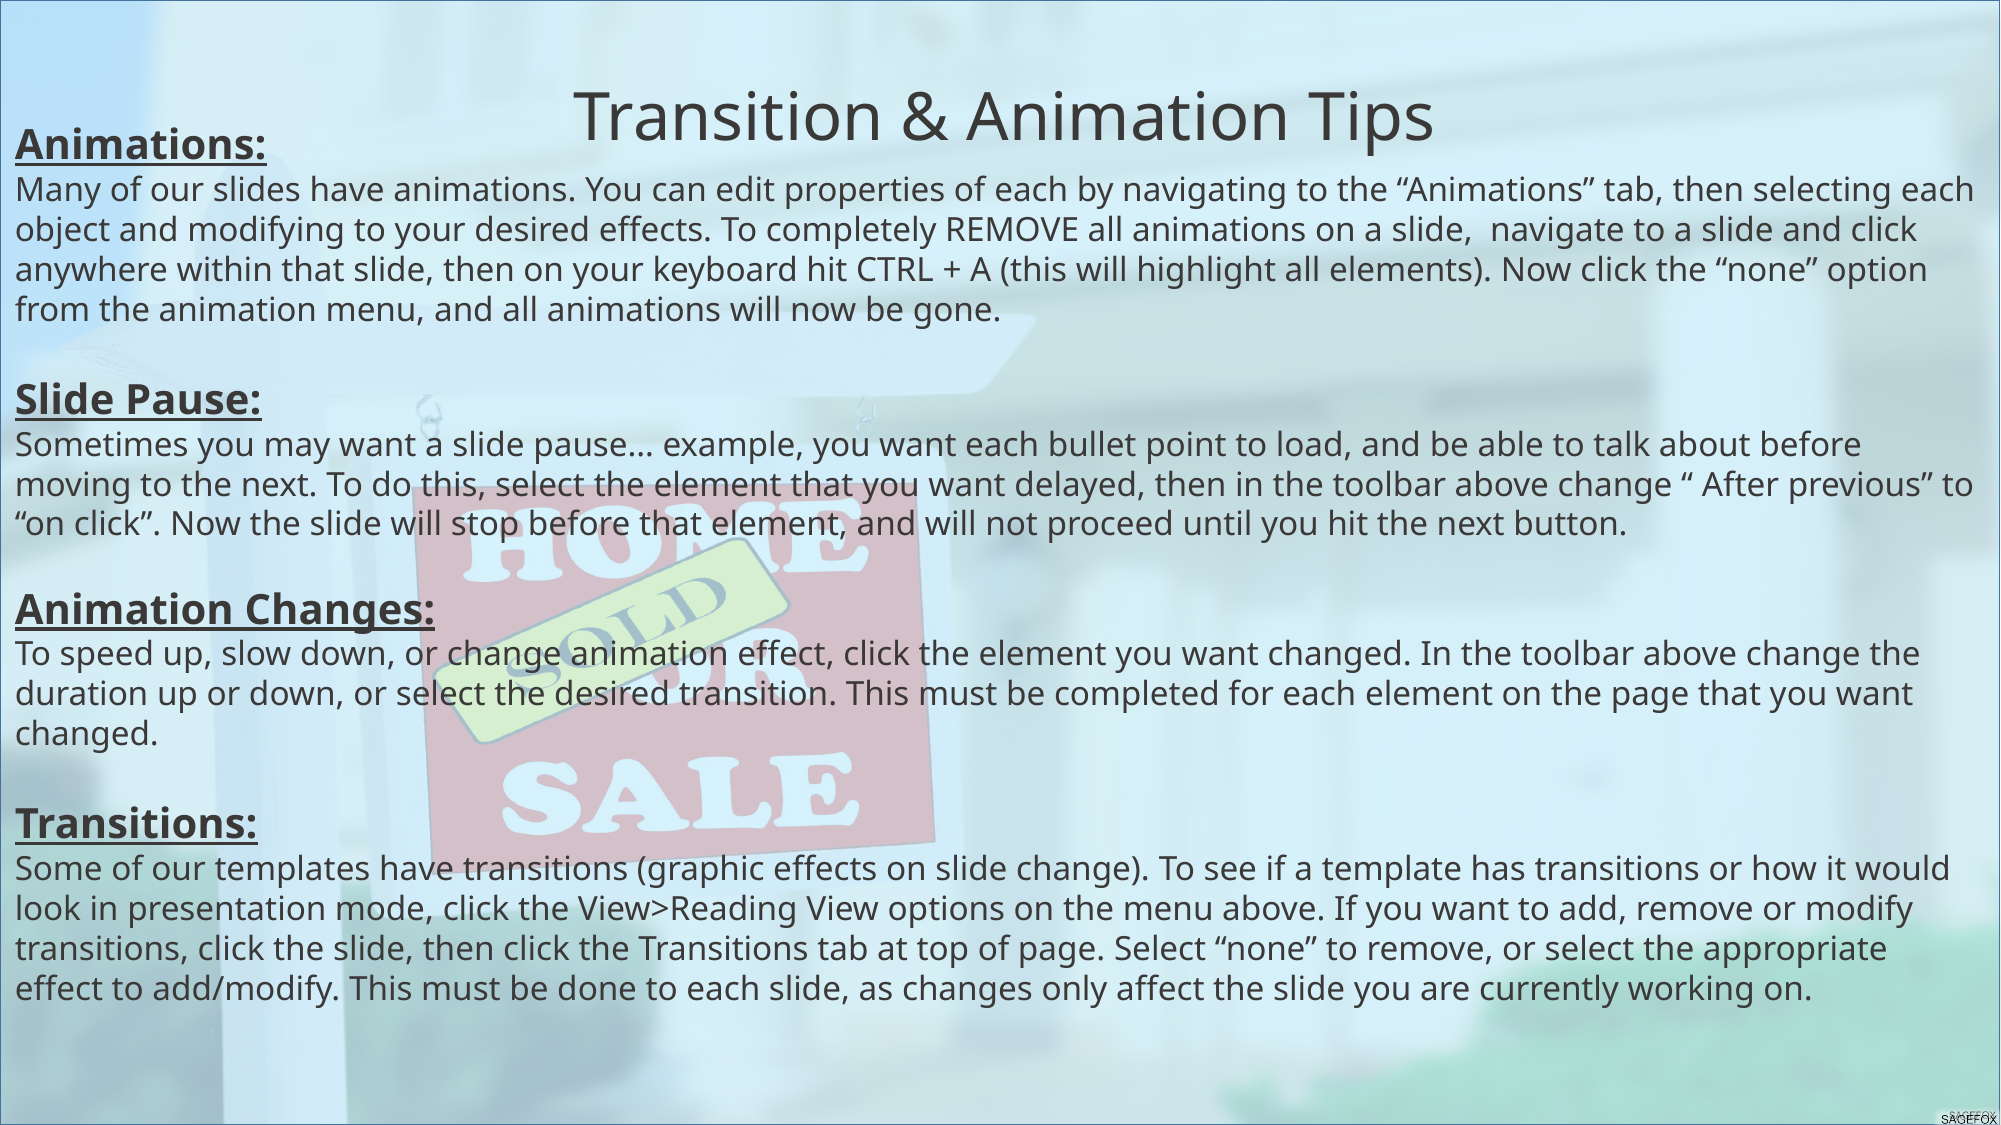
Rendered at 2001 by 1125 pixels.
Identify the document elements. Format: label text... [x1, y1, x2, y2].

title Transition & Animation Tips [477, 59, 1532, 177]
text_box Animations: Many of our slides have animations. You can edit properties of each by navigating to the “Animations” tab, then selecting each object and modifying to your desired effects. To completely REMOVE all animations on a slide, navigate to a slide and click anywhere within that slide, then on your keyboard hit CTRL + A (this will highlight all elements). Now click the “none” option from the animation menu, and all animations will now be gone. Slide Pause: Sometimes you may want a slide pause… example, you want each bullet point to load, and be able to talk about before moving to the next. To do this, select the element that you want delayed, then in the toolbar above change “ After previous” to “on click”. Now the slide will stop before that element, and will not proceed until you hit the next button. Animation Changes: To speed up, slow down, or change animation effect, click the element you want changed. In the toolbar above change the duration up or down, or select the desired transition. This must be completed for each element on the page that you want changed. Transitions: Some of our templates have transitions (graphic effects on slide change). To see if a template has transitions or how it would look in presentation mode, click the View>Reading View options on the menu above. If you want to add, remove or modify transitions, click the slide, then click the Transitions tab at top of page. Select “none” to remove, or select the appropriate effect to add/modify. This must be done to each slide, as changes only affect the slide you are currently working on. [0, 0, 2000, 1125]
picture [1938, 1114, 1999, 1125]
